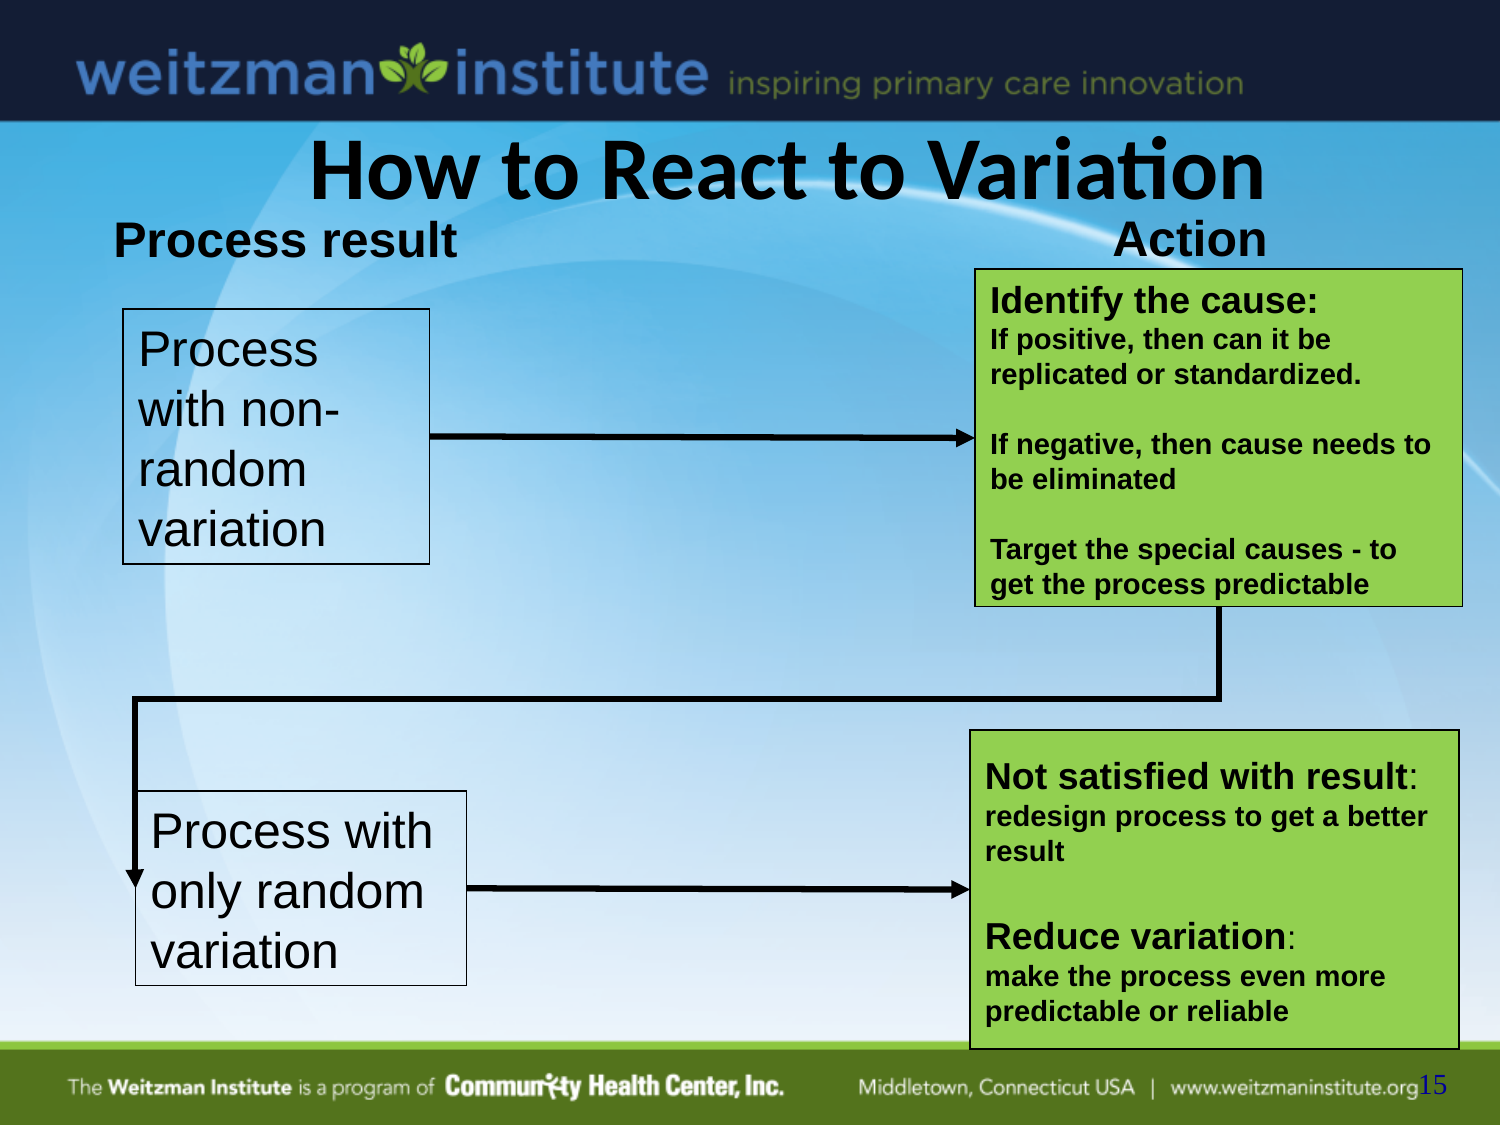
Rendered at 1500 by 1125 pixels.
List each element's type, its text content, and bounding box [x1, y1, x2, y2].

title How to React to Variation [98, 101, 1480, 225]
text_box Process result [98, 199, 473, 275]
picture [139, 702, 535, 885]
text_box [535, 899, 819, 1125]
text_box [535, 206, 819, 436]
text_box Not satisfied with result: redesign process to get a better result Reduce variation: make the process even more predictable or reliable [970, 730, 1460, 1049]
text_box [535, 448, 819, 887]
text_box Identify the cause: If positive, then can it be replicated or standardized. If negative, then cause needs to be eliminated Target the special causes - to get the process predictable [975, 269, 1463, 607]
picture [819, 439, 1216, 696]
text_box Process with only random variation [135, 790, 467, 986]
picture [0, 0, 1500, 1125]
picture [819, 225, 1097, 437]
text_box Action [1097, 199, 1283, 269]
text_box 15 [1149, 1058, 1463, 1125]
text_box Process with non-random variation [123, 308, 430, 564]
